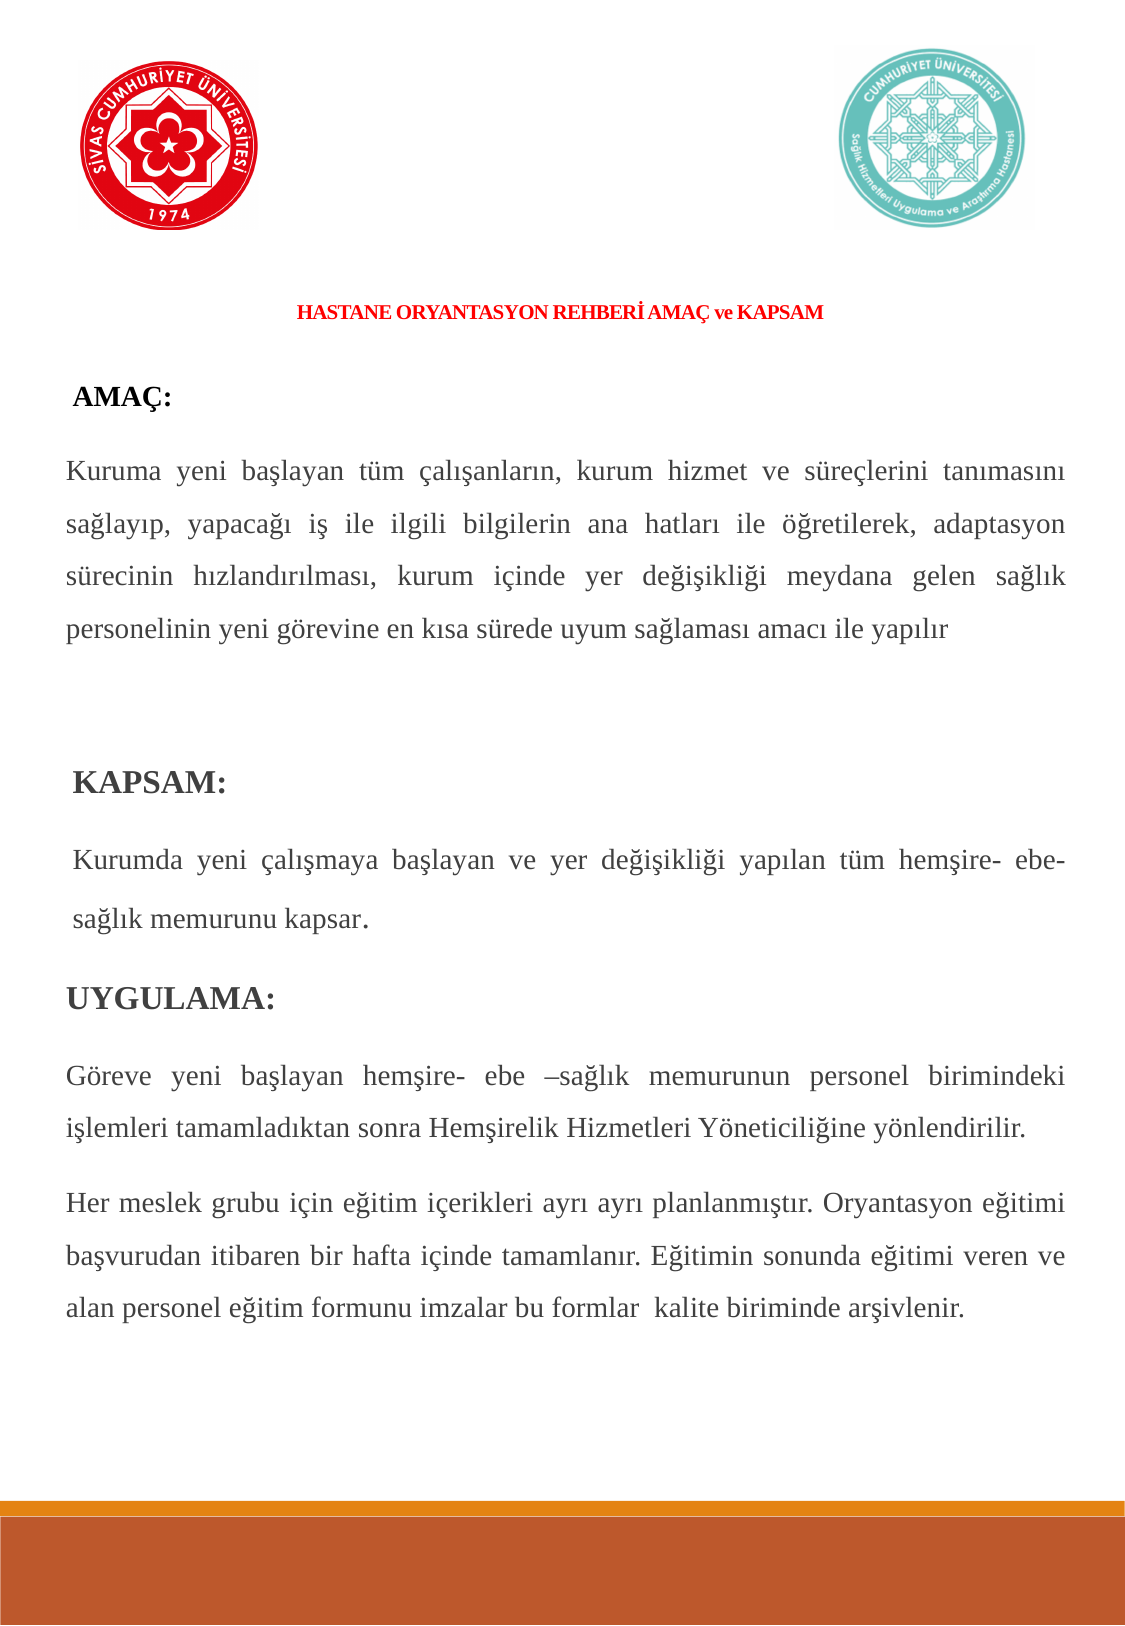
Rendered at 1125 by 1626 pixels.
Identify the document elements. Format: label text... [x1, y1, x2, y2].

list AMAÇ: Kuruma yeni başlayan tüm çalışanların, kurum hizmet ve süreçlerini tanımasını sağlayıp, yapacağı iş ile ilgili bilgilerin ana hatları ile öğretilerek, adaptasyon sürecinin hızlandırılması, kurum içinde yer değişikliği meydana gelen sağlık personelinin yeni görevine en kısa sürede uyum sağlaması amacı ile yapılır KAPSAM: Kurumda yeni çalışmaya başlayan ve yer değişikliği yapılan tüm hemşire- ebe-sağlık memurunu kapsar. UYGULAMA: Göreve yeni başlayan hemşire- ebe –sağlık memurunun personel birimindeki işlemleri tamamladıktan sonra Hemşirelik Hizmetleri Yöneticiliğine yönlendirilir. Her meslek grubu için eğitim içerikleri ayrı ayrı planlanmıştır. Oryantasyon eğitimi başvurudan itibaren bir hafta içinde tamamlanır. Eğitimin sonunda eğitimi veren ve alan personel eğitim formunu imzalar bu formlar kalite biriminde arşivlenir. [54, 351, 1068, 1425]
picture [77, 60, 260, 231]
title HASTANE ORYANTASYON REHBERİ AMAÇ ve KAPSAM [54, 186, 1068, 332]
picture [833, 44, 1036, 231]
